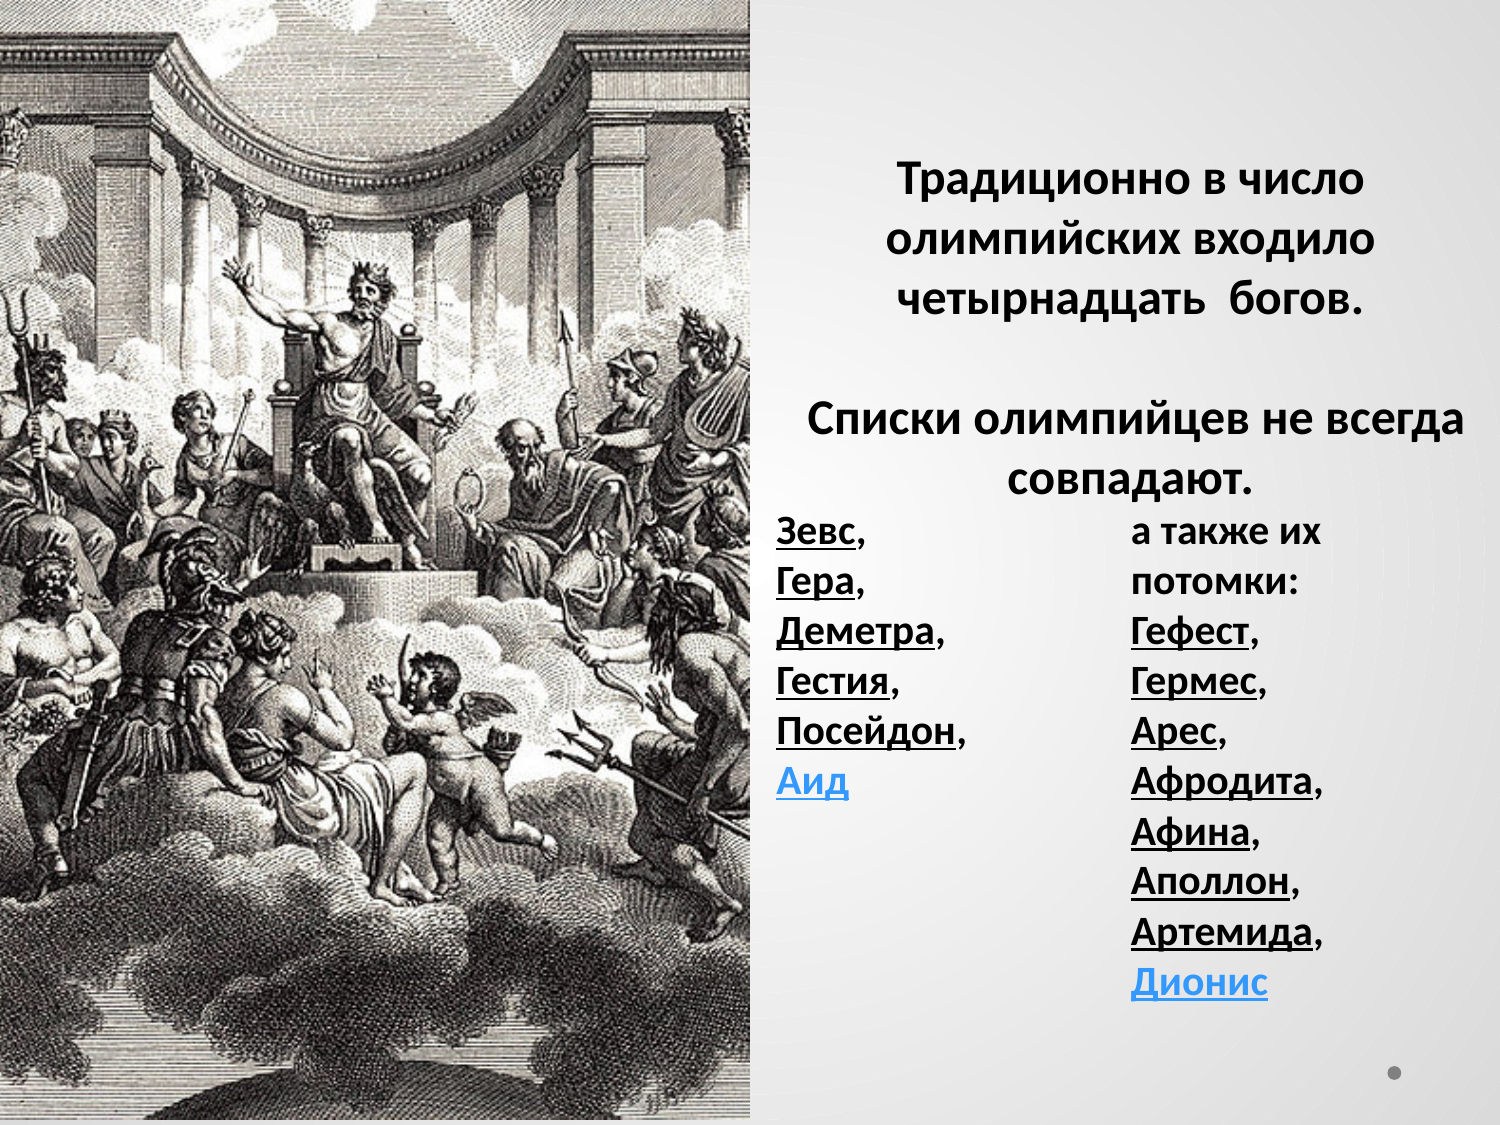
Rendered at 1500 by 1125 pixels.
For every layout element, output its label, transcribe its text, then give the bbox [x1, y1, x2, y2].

picture [0, 0, 751, 1121]
text_box Зевс, Гера, Деметра, Гестия, Посейдон, Аид а также их потомки: Гефест, Гермес, Арес, Афродита, Афина, Аполлон, Артемида, Дионис [761, 495, 1500, 1106]
text_box Традиционно в число олимпийских входило четырнадцать богов. Списки олимпийцев не всегда совпадают. [761, 137, 1500, 495]
